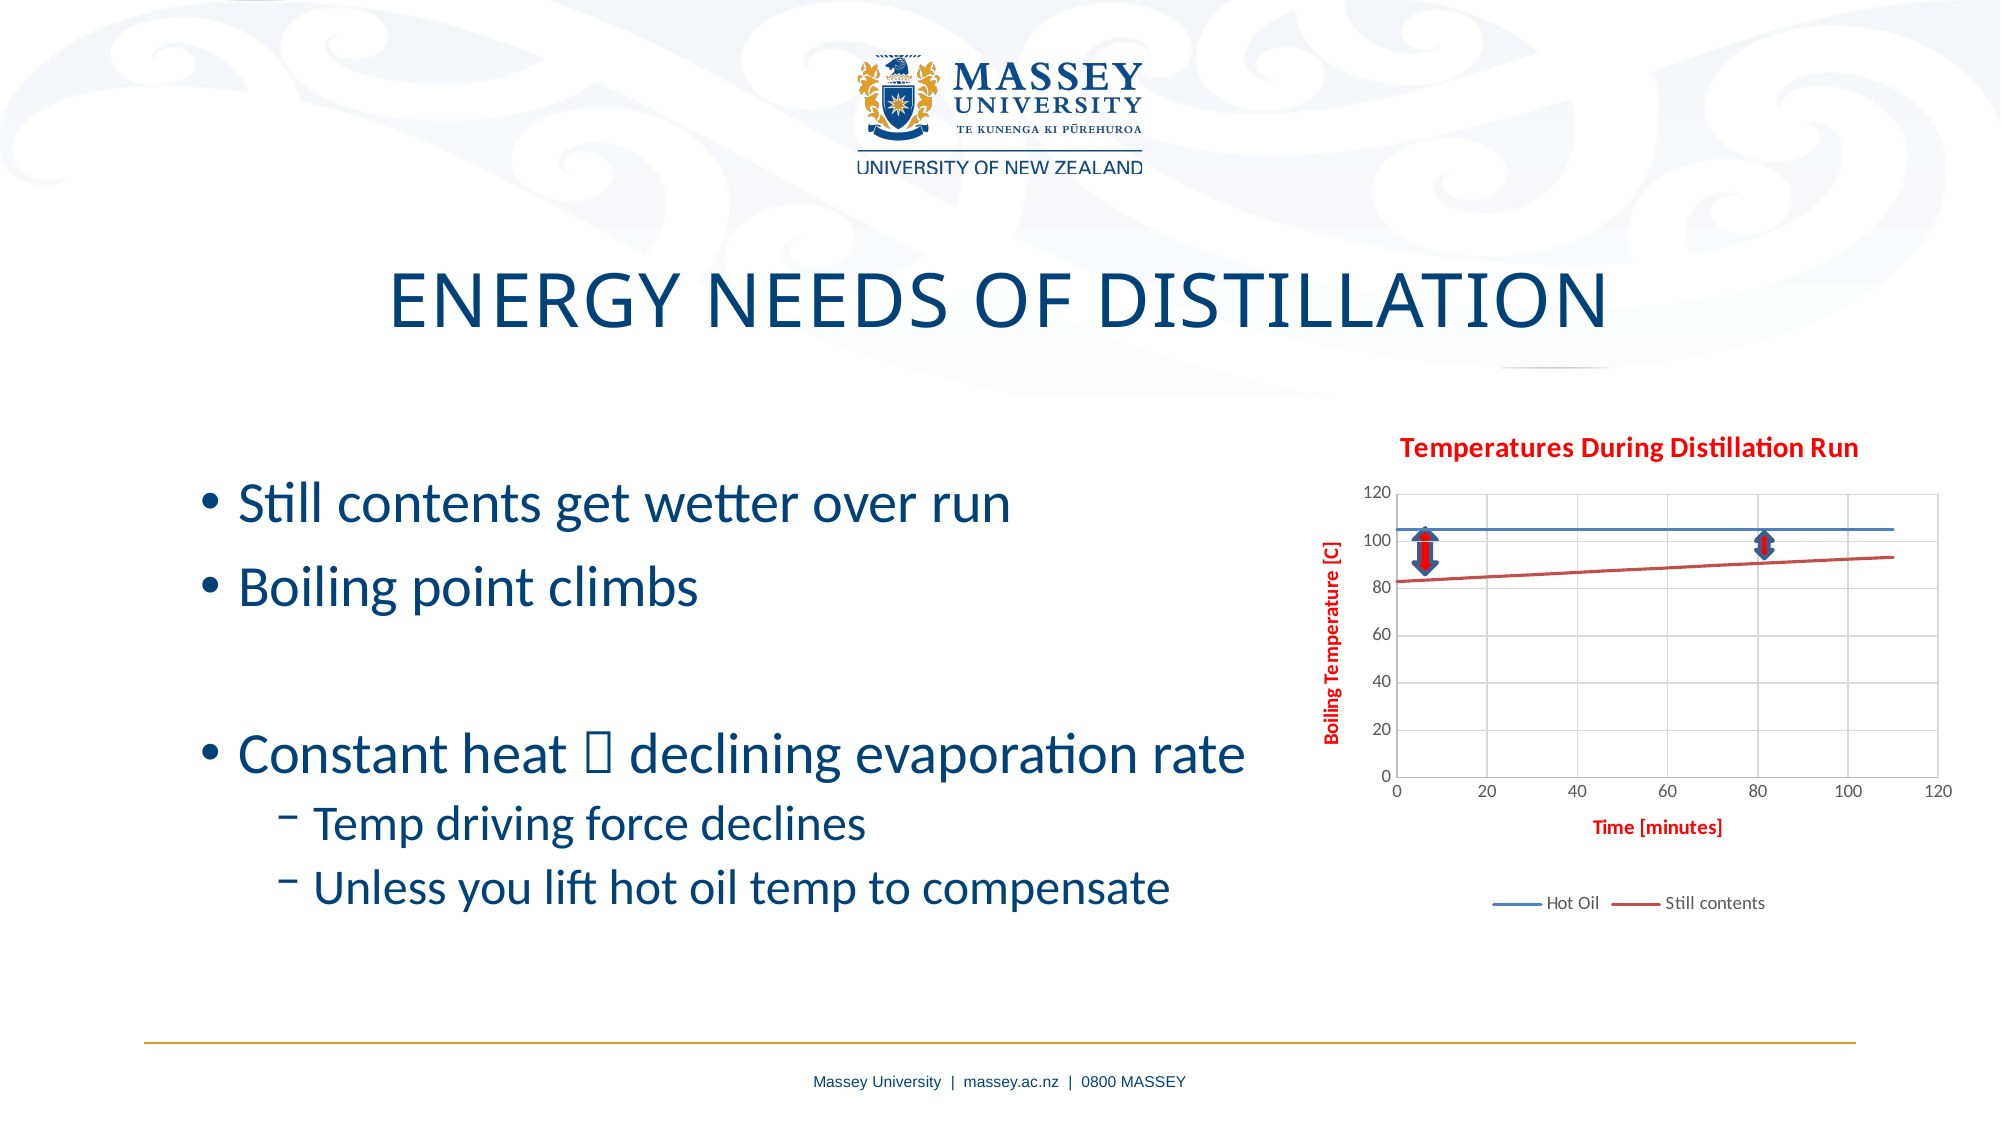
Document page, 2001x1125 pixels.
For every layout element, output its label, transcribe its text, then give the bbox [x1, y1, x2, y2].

text_box Still contents get wetter over run Boiling point climbs Constant heat  declining evaporation rate Temp driving force declines Unless you lift hot oil temp to compensate [185, 374, 1910, 1010]
list Energy needs of distillation [143, 245, 1857, 353]
chart [1283, 408, 1977, 921]
